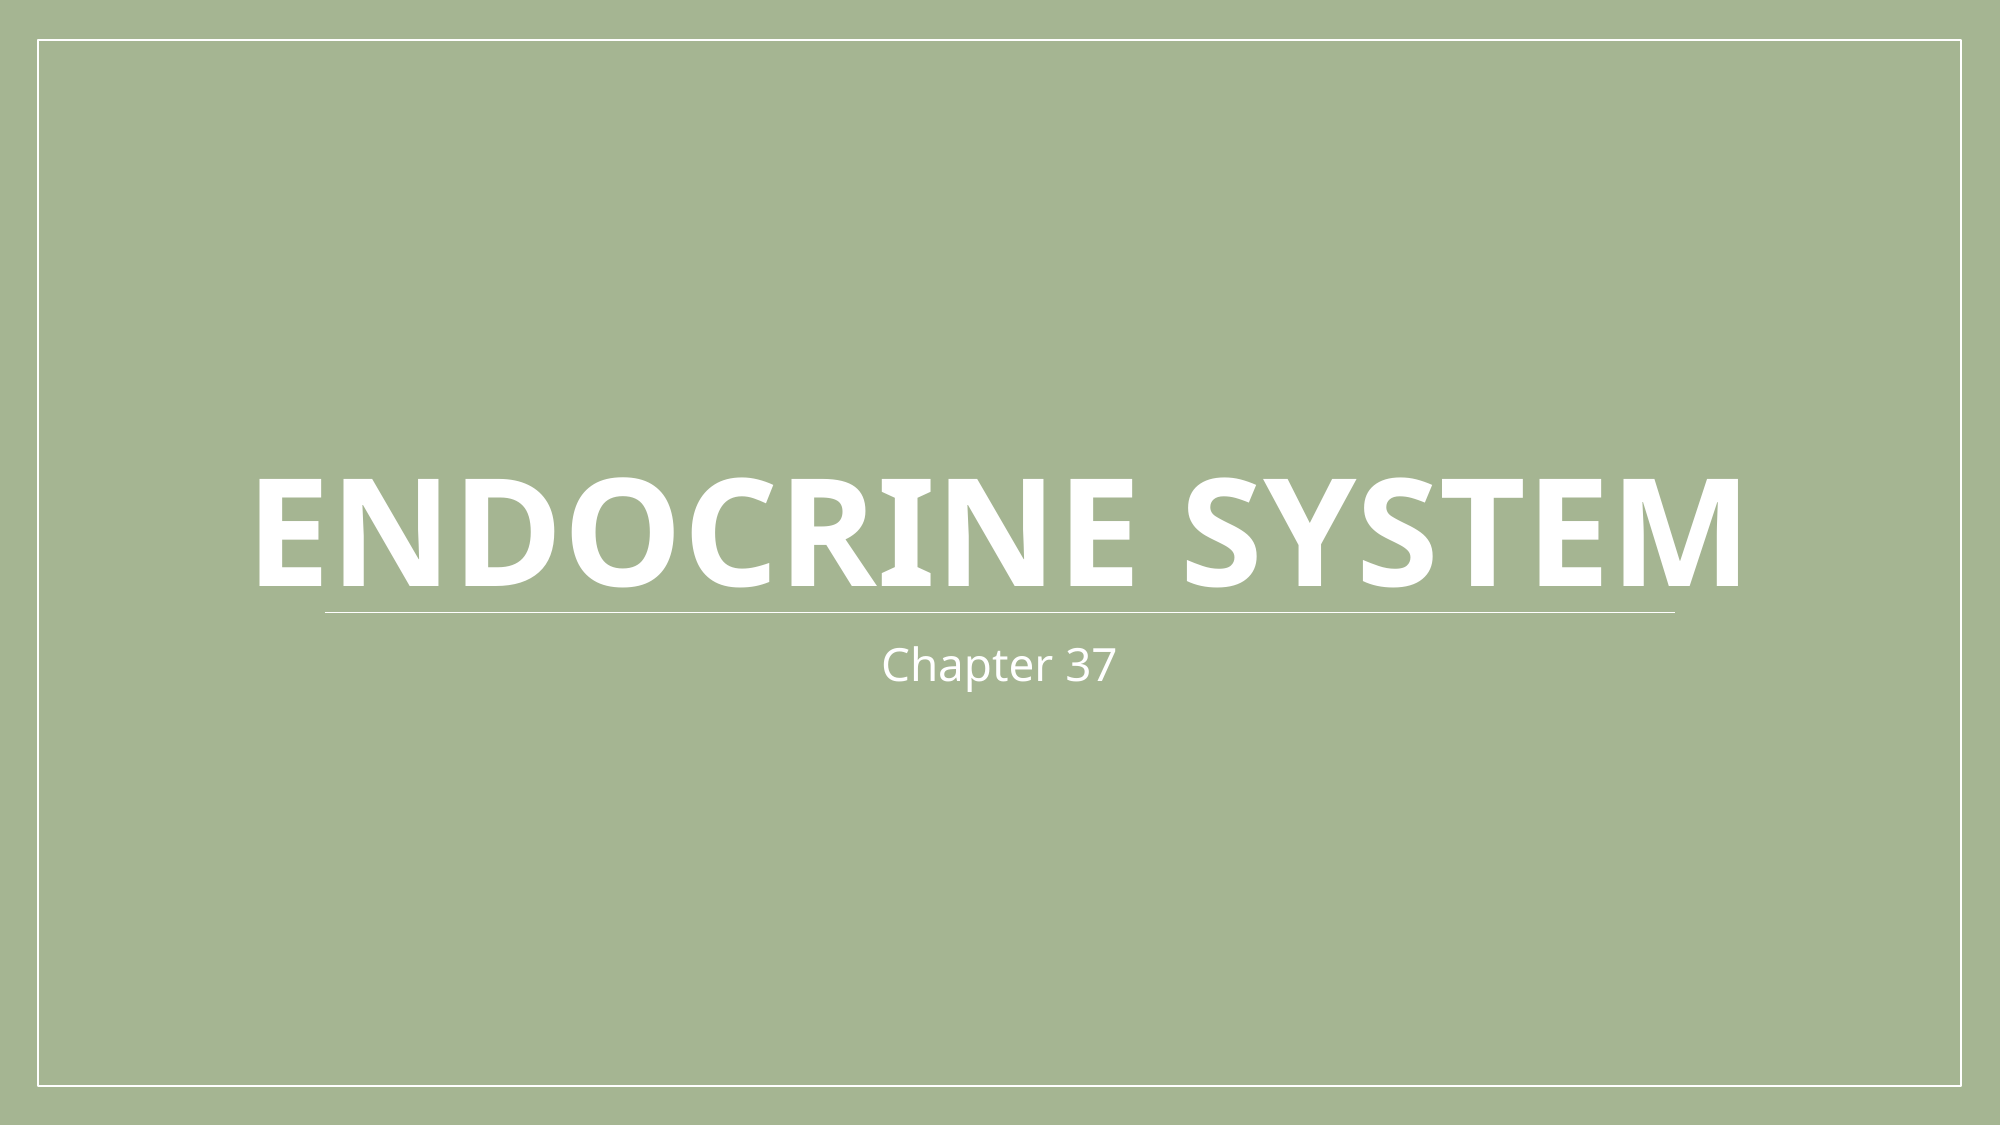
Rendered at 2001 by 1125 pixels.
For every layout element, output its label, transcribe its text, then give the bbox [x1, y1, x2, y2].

subtitle Chapter 37 [280, 634, 1719, 863]
title endocrine System [182, 144, 1818, 625]
